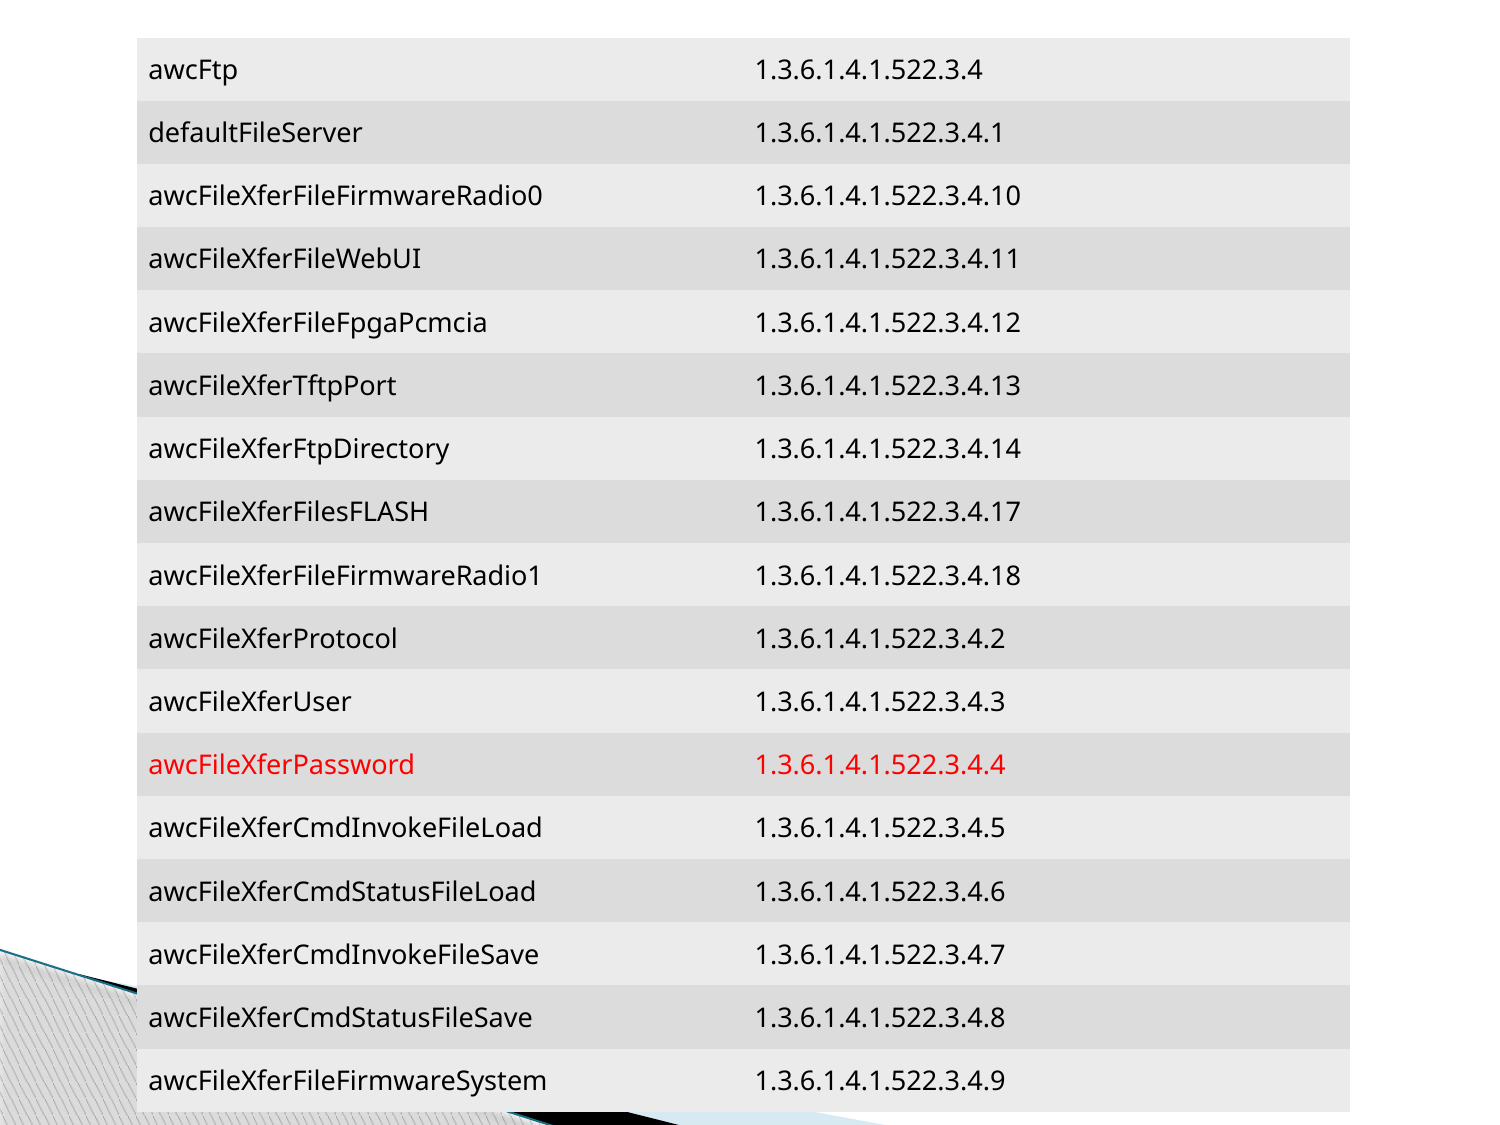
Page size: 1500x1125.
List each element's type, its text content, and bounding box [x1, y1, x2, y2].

table_cell 1.3.6.1.4.1.522.3.4.3 [744, 669, 1350, 733]
table_cell 1.3.6.1.4.1.522.3.4.14 [744, 417, 1350, 480]
table_cell 1.3.6.1.4.1.522.3.4.8 [744, 985, 1350, 1049]
table_cell 1.3.6.1.4.1.522.3.4.11 [744, 227, 1350, 290]
table_cell awcFileXferFileFirmwareSystem [137, 1049, 744, 1112]
table_cell awcFileXferTftpPort [137, 353, 744, 417]
table_cell 1.3.6.1.4.1.522.3.4.13 [744, 353, 1350, 417]
table_cell awcFileXferFileFirmwareRadio1 [137, 543, 744, 606]
table_cell defaultFileServer [137, 101, 744, 164]
table_cell awcFileXferFileFpgaPcmcia [137, 290, 744, 353]
table_cell awcFileXferCmdInvokeFileLoad [137, 796, 744, 859]
table_cell awcFileXferCmdStatusFileSave [137, 985, 744, 1049]
table_cell 1.3.6.1.4.1.522.3.4.4 [744, 733, 1350, 796]
table_cell 1.3.6.1.4.1.522.3.4.2 [744, 606, 1350, 669]
table_cell 1.3.6.1.4.1.522.3.4.1 [744, 101, 1350, 164]
table_cell awcFileXferUser [137, 669, 744, 733]
table_cell 1.3.6.1.4.1.522.3.4.10 [744, 164, 1350, 227]
table_cell 1.3.6.1.4.1.522.3.4.9 [744, 1049, 1350, 1112]
table_cell awcFileXferFileWebUI [137, 227, 744, 290]
table_cell 1.3.6.1.4.1.522.3.4.7 [744, 922, 1350, 985]
table_cell awcFileXferFilesFLASH [137, 480, 744, 543]
table_cell 1.3.6.1.4.1.522.3.4.17 [744, 480, 1350, 543]
table_cell 1.3.6.1.4.1.522.3.4.18 [744, 543, 1350, 606]
table_cell awcFileXferFtpDirectory [137, 417, 744, 480]
table_cell awcFileXferPassword [137, 733, 744, 796]
table_cell awcFileXferCmdStatusFileLoad [137, 859, 744, 922]
table_cell 1.3.6.1.4.1.522.3.4.5 [744, 796, 1350, 859]
table_cell awcFileXferCmdInvokeFileSave [137, 922, 744, 985]
table_cell 1.3.6.1.4.1.522.3.4.6 [744, 859, 1350, 922]
table_header awcFtp [137, 38, 744, 101]
table_header 1.3.6.1.4.1.522.3.4 [744, 38, 1350, 101]
table_cell 1.3.6.1.4.1.522.3.4.12 [744, 290, 1350, 353]
table_cell awcFileXferProtocol [137, 606, 744, 669]
table_cell awcFileXferFileFirmwareRadio0 [137, 164, 744, 227]
